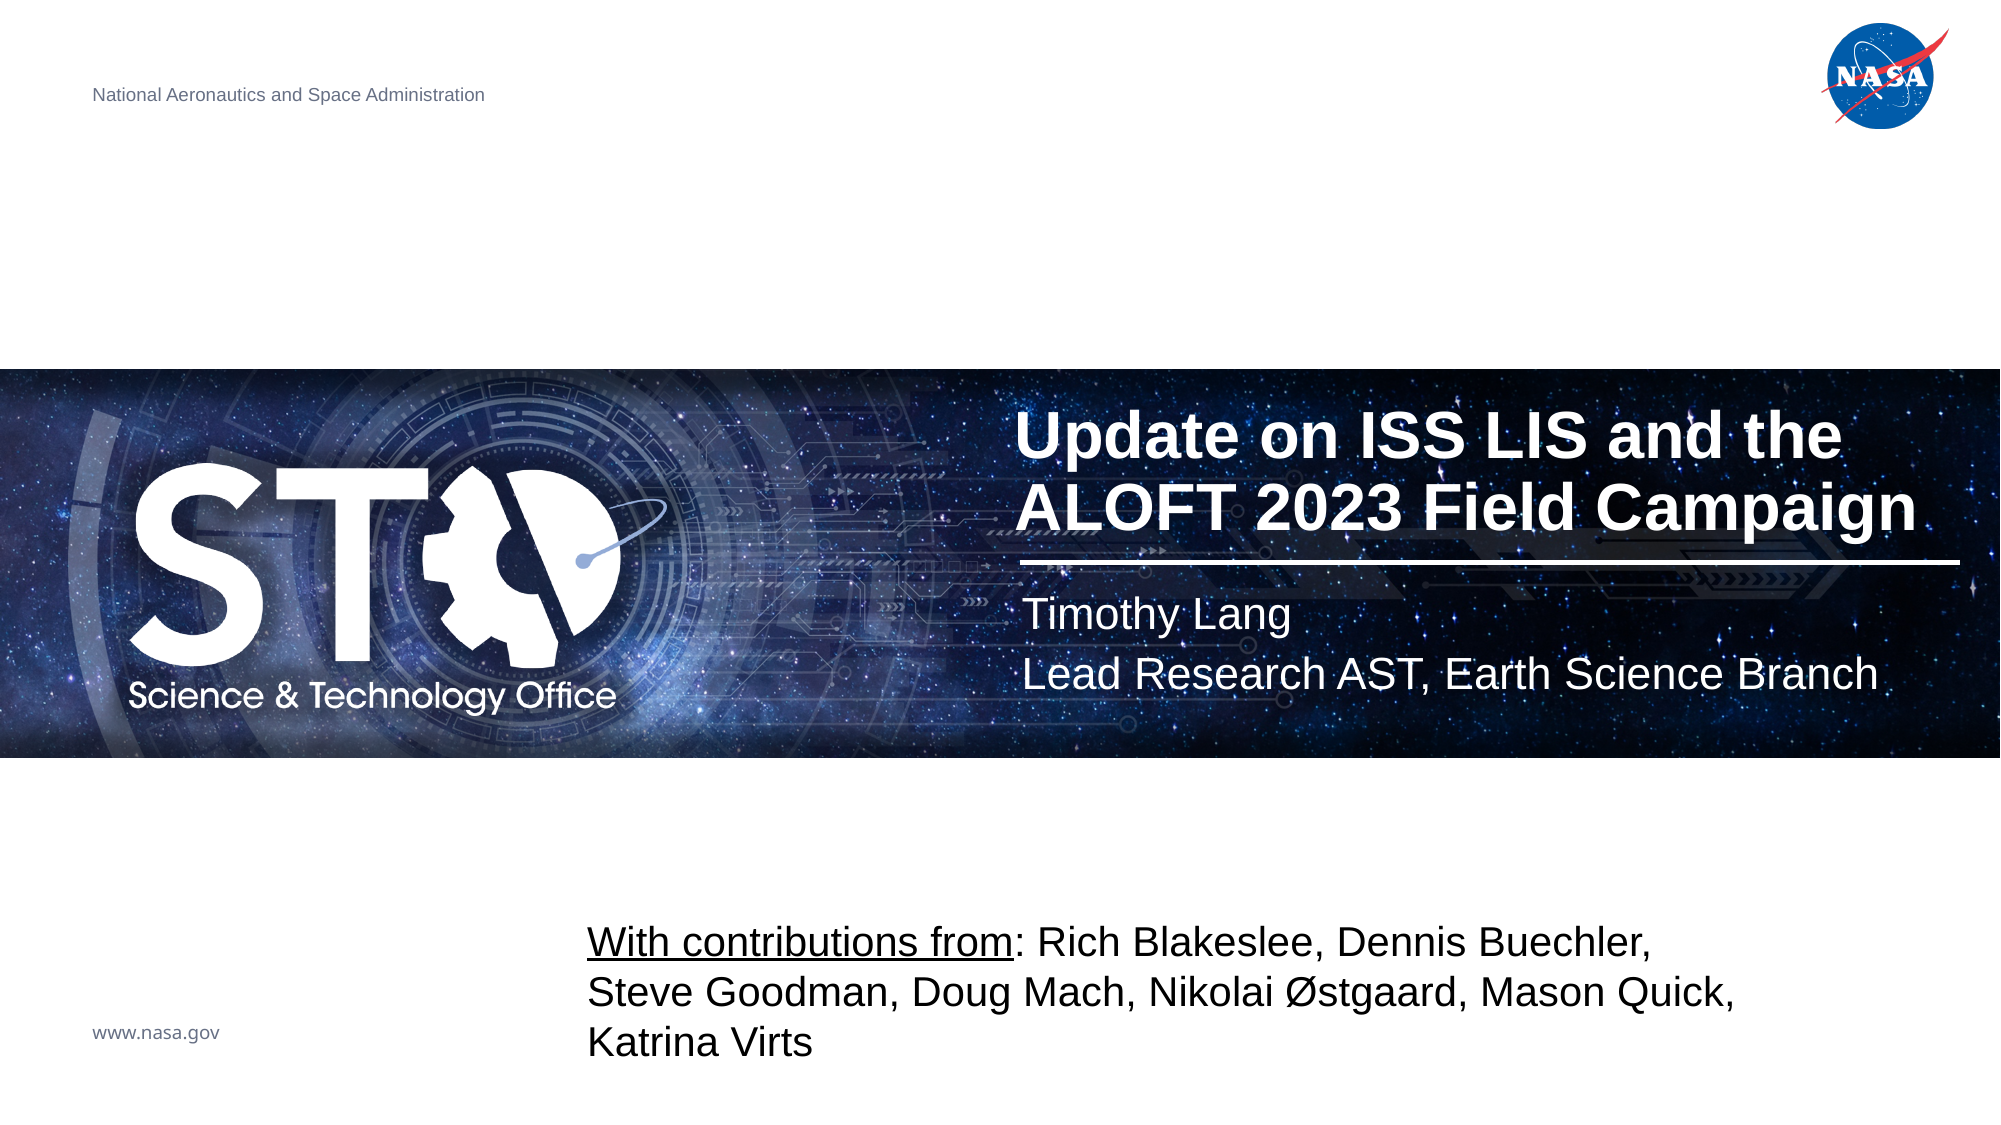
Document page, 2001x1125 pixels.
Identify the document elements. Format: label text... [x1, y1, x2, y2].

list Timothy Lang Lead Research AST, Earth Science Branch [1006, 583, 1976, 741]
title Update on ISS LIS and the ALOFT 2023 Field Campaign [999, 377, 1976, 553]
text_box With contributions from: Rich Blakeslee, Dennis Buechler, Steve Goodman, Doug Mach, Nikolai Østgaard, Mason Quick, Katrina Virts [572, 906, 1774, 1072]
picture [0, 369, 2000, 758]
picture [1821, 23, 1949, 129]
